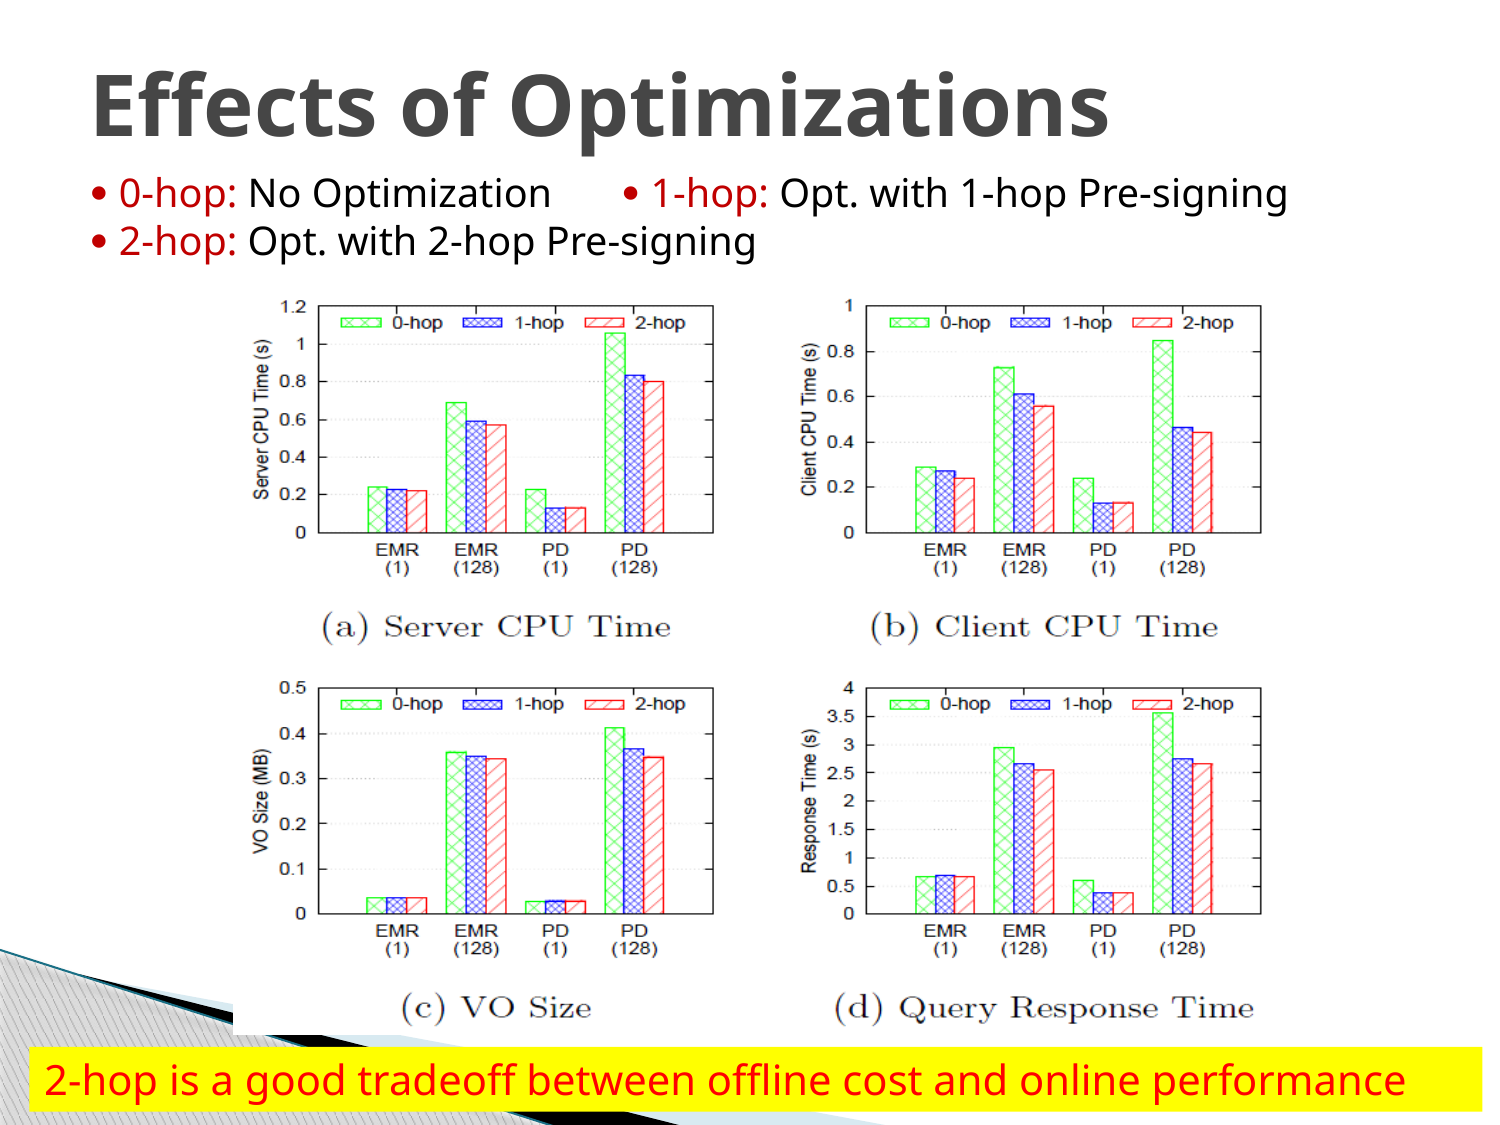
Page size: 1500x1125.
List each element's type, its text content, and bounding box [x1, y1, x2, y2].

title Effects of Optimizations [75, 8, 1425, 197]
picture [233, 278, 1301, 1036]
text_box  0-hop: No Optimization  1-hop: Opt. with 1-hop Pre-signing  2-hop: Opt. with 2-hop Pre-signing [77, 160, 1483, 271]
text_box 2-hop is a good tradeoff between offline cost and online performance [29, 1046, 1483, 1112]
